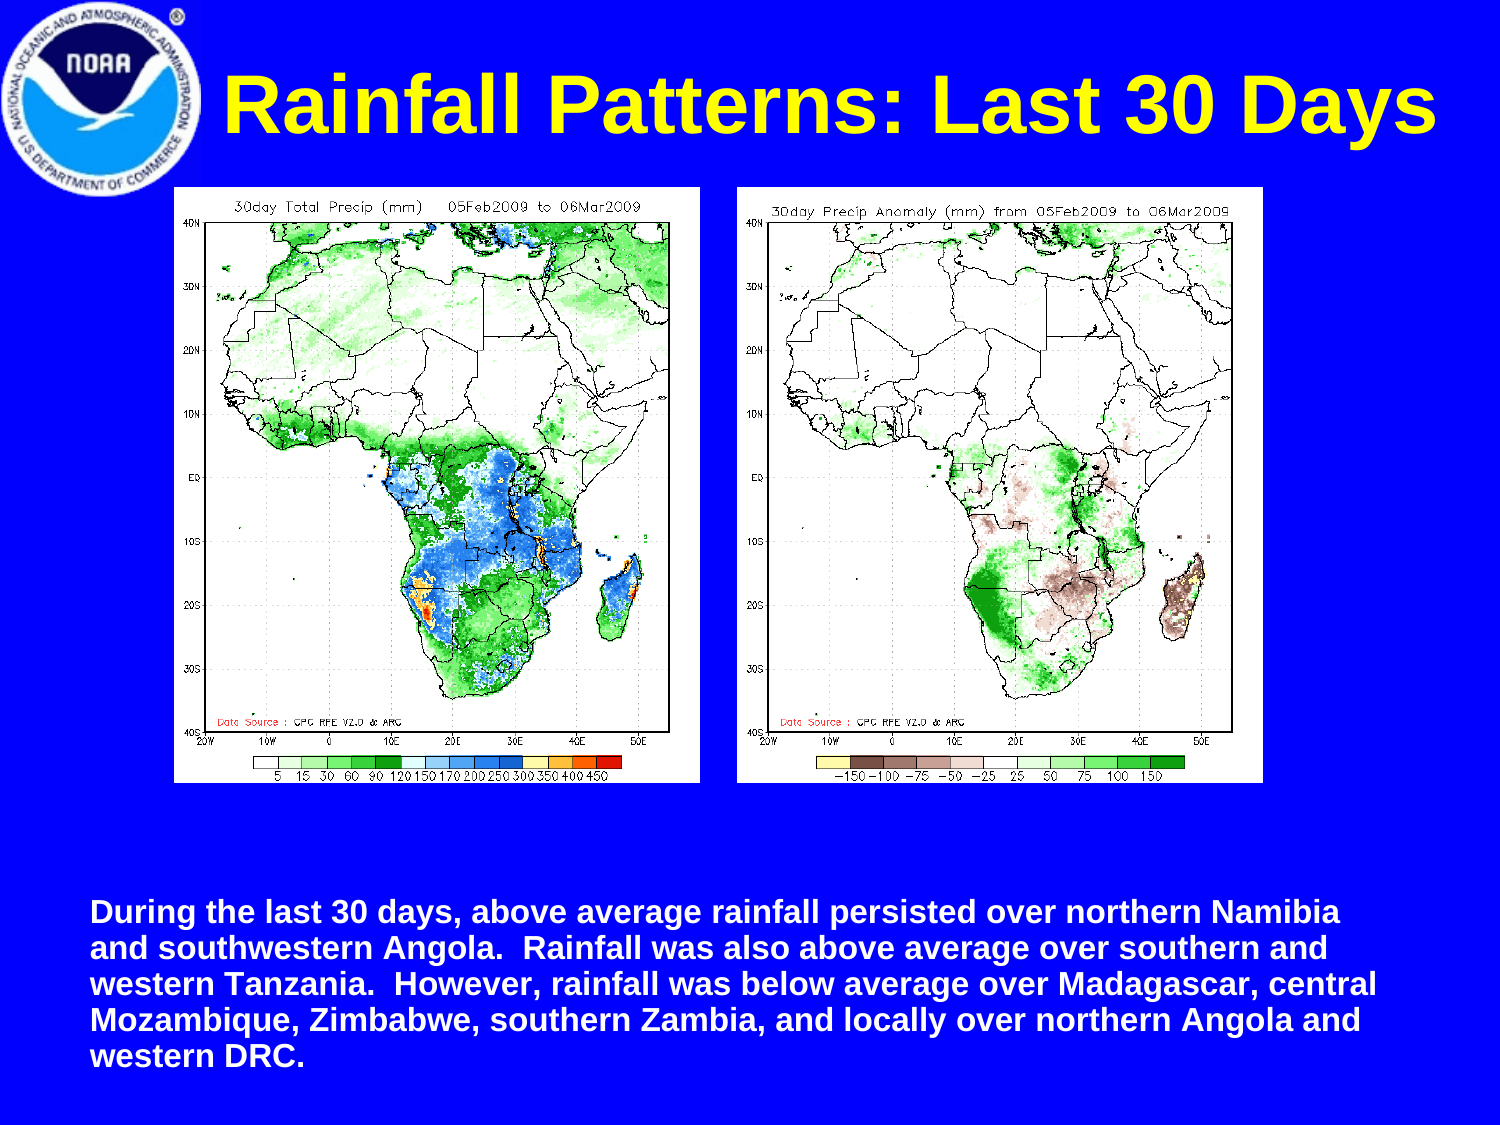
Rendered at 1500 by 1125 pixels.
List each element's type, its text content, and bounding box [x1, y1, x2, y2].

picture [0, 0, 700, 783]
picture [737, 187, 1263, 783]
title Rainfall Patterns: Last 30 Days [200, 24, 1463, 175]
text_box During the last 30 days, above average rainfall persisted over northern Namibia and southwestern Angola. Rainfall was also above average over southern and western Tanzania. However, rainfall was below average over Madagascar, central Mozambique, Zimbabwe, southern Zambia, and locally over northern Angola and western DRC. [74, 887, 1413, 1083]
